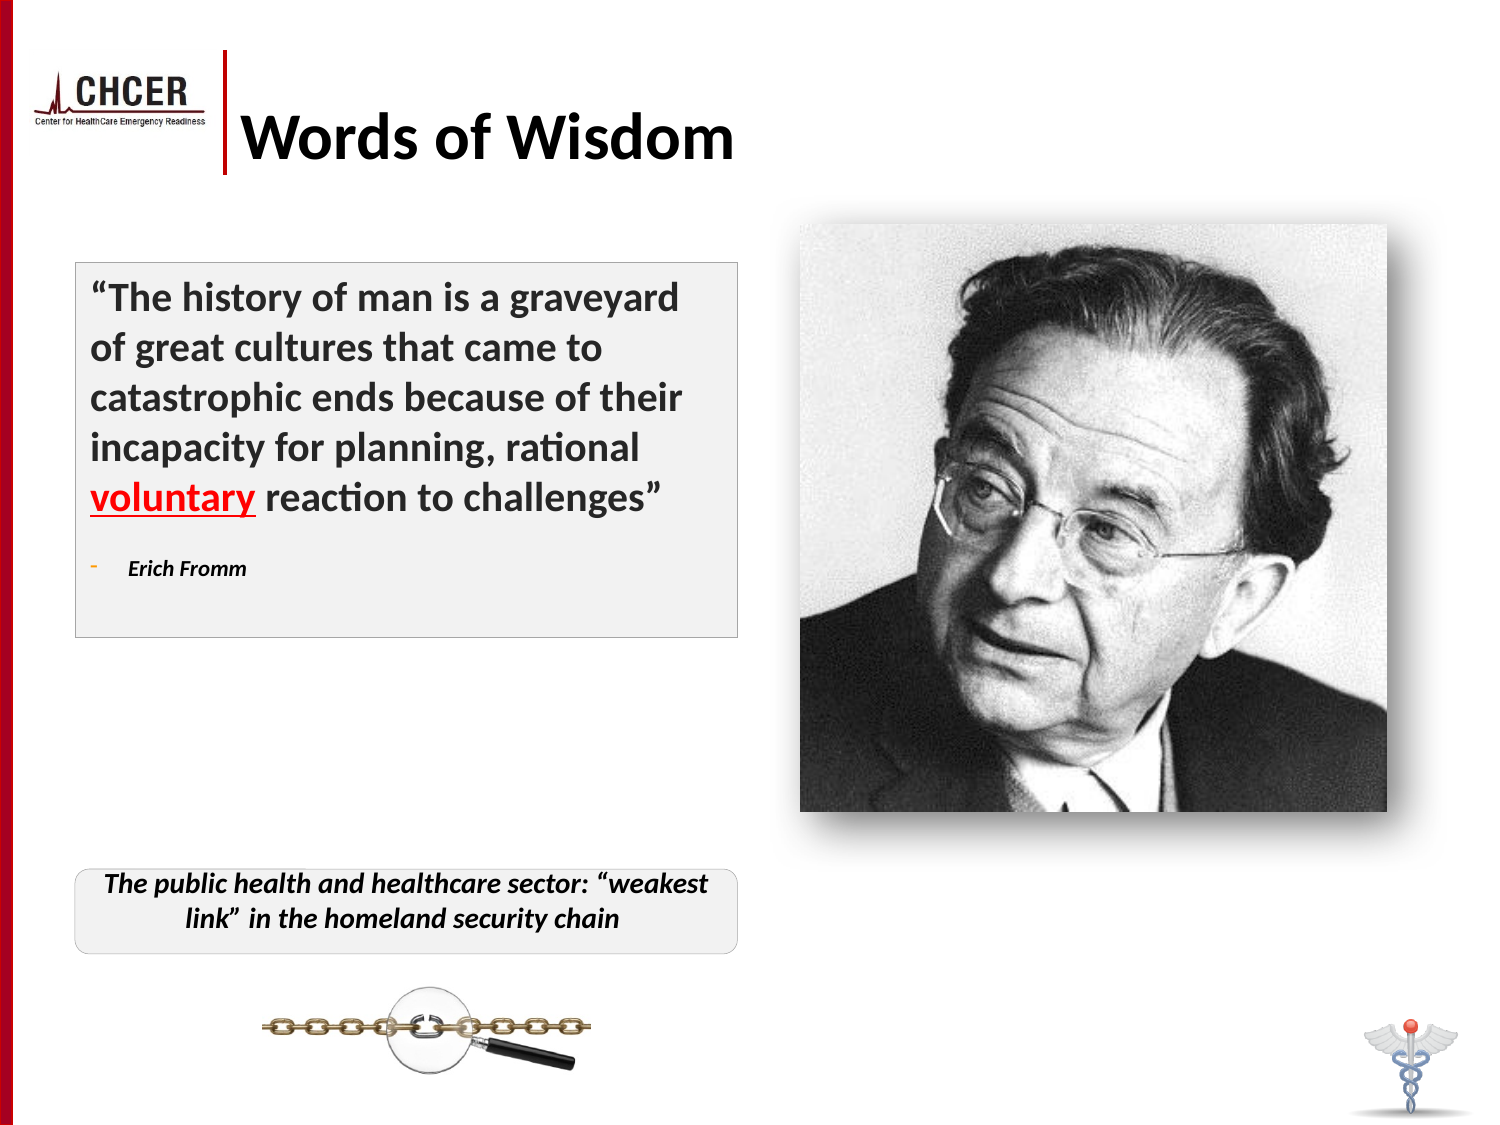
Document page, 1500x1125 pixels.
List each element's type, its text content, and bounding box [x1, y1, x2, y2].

title Words of Wisdom [225, 45, 1425, 233]
text_box [74, 868, 738, 954]
picture [29, 49, 217, 156]
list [799, 224, 1388, 813]
picture [1346, 1019, 1475, 1119]
list “The history of man is a graveyard of great cultures that came to catastrophic ends because of their incapacity for planning, rational voluntary reaction to challenges” Erich Fromm The public health and healthcare sector: “weakest link” in the homeland security chain [75, 262, 738, 638]
picture [262, 959, 592, 1094]
